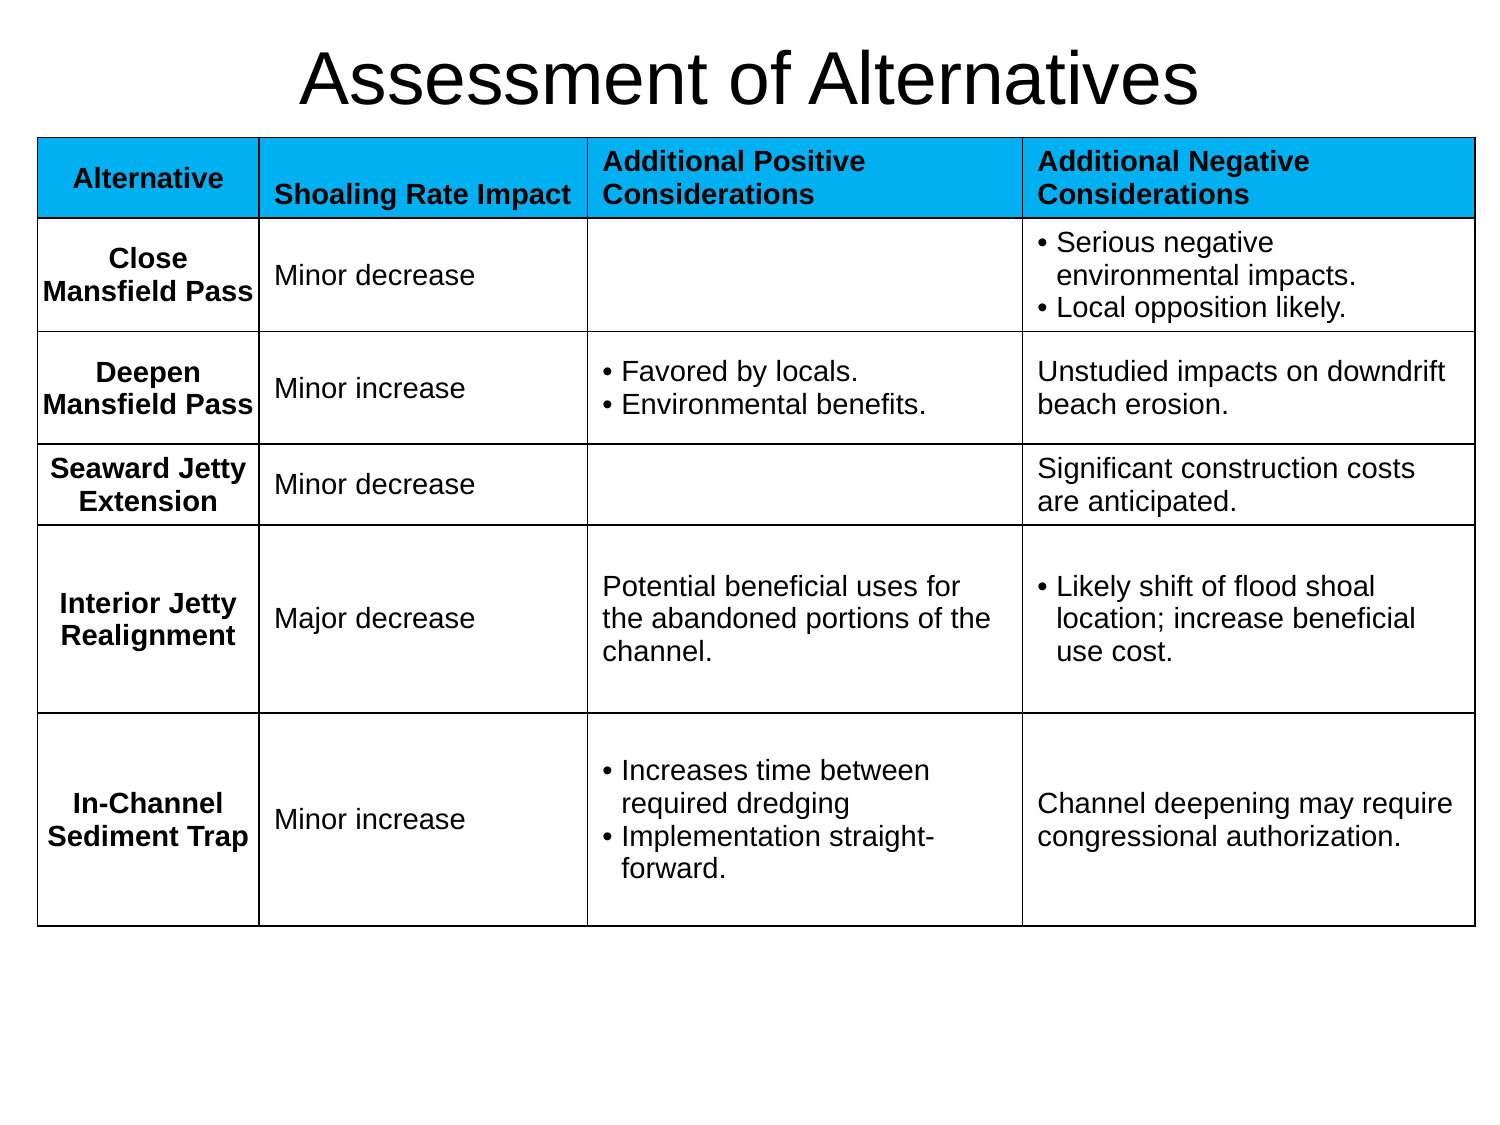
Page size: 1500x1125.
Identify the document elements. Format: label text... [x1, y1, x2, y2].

table_cell Seaward Jetty Extension [38, 445, 258, 524]
table_cell Major decrease [260, 526, 587, 712]
table_header Shoaling Rate Impact [260, 151, 587, 217]
table_cell Potential beneficial uses for the abandoned portions of the channel. [588, 526, 1022, 712]
table_cell Increases time between required dredging Implementation straight-forward. [588, 714, 1022, 925]
table_cell Minor decrease [260, 219, 587, 331]
table_cell Minor increase [260, 332, 587, 443]
table_cell Deepen Mansfield Pass [38, 332, 258, 443]
table_header Additional Negative Considerations [1023, 151, 1474, 217]
table_cell Unstudied impacts on downdrift beach erosion. [1023, 332, 1474, 443]
table_cell In-Channel Sediment Trap [38, 714, 258, 925]
title Assessment of Alternatives [0, 0, 1500, 151]
table_cell [588, 219, 1022, 331]
table_cell [588, 445, 1022, 524]
table_cell Serious negative environmental impacts. Local opposition likely. [1023, 219, 1474, 331]
table_cell Likely shift of flood shoal location; increase beneficial use cost. [1023, 526, 1474, 712]
table_cell Interior Jetty Realignment [38, 526, 258, 712]
table_cell Significant construction costs are anticipated. [1023, 445, 1474, 524]
table_cell Favored by locals. Environmental benefits. [588, 332, 1022, 443]
table_cell Close Mansfield Pass [38, 219, 258, 331]
table_header Alternative [38, 151, 258, 217]
table_header Additional Positive Considerations [588, 151, 1022, 217]
table_cell Channel deepening may require congressional authorization. [1023, 714, 1474, 925]
table_cell Minor increase [260, 714, 587, 925]
table_cell Minor decrease [260, 445, 587, 524]
